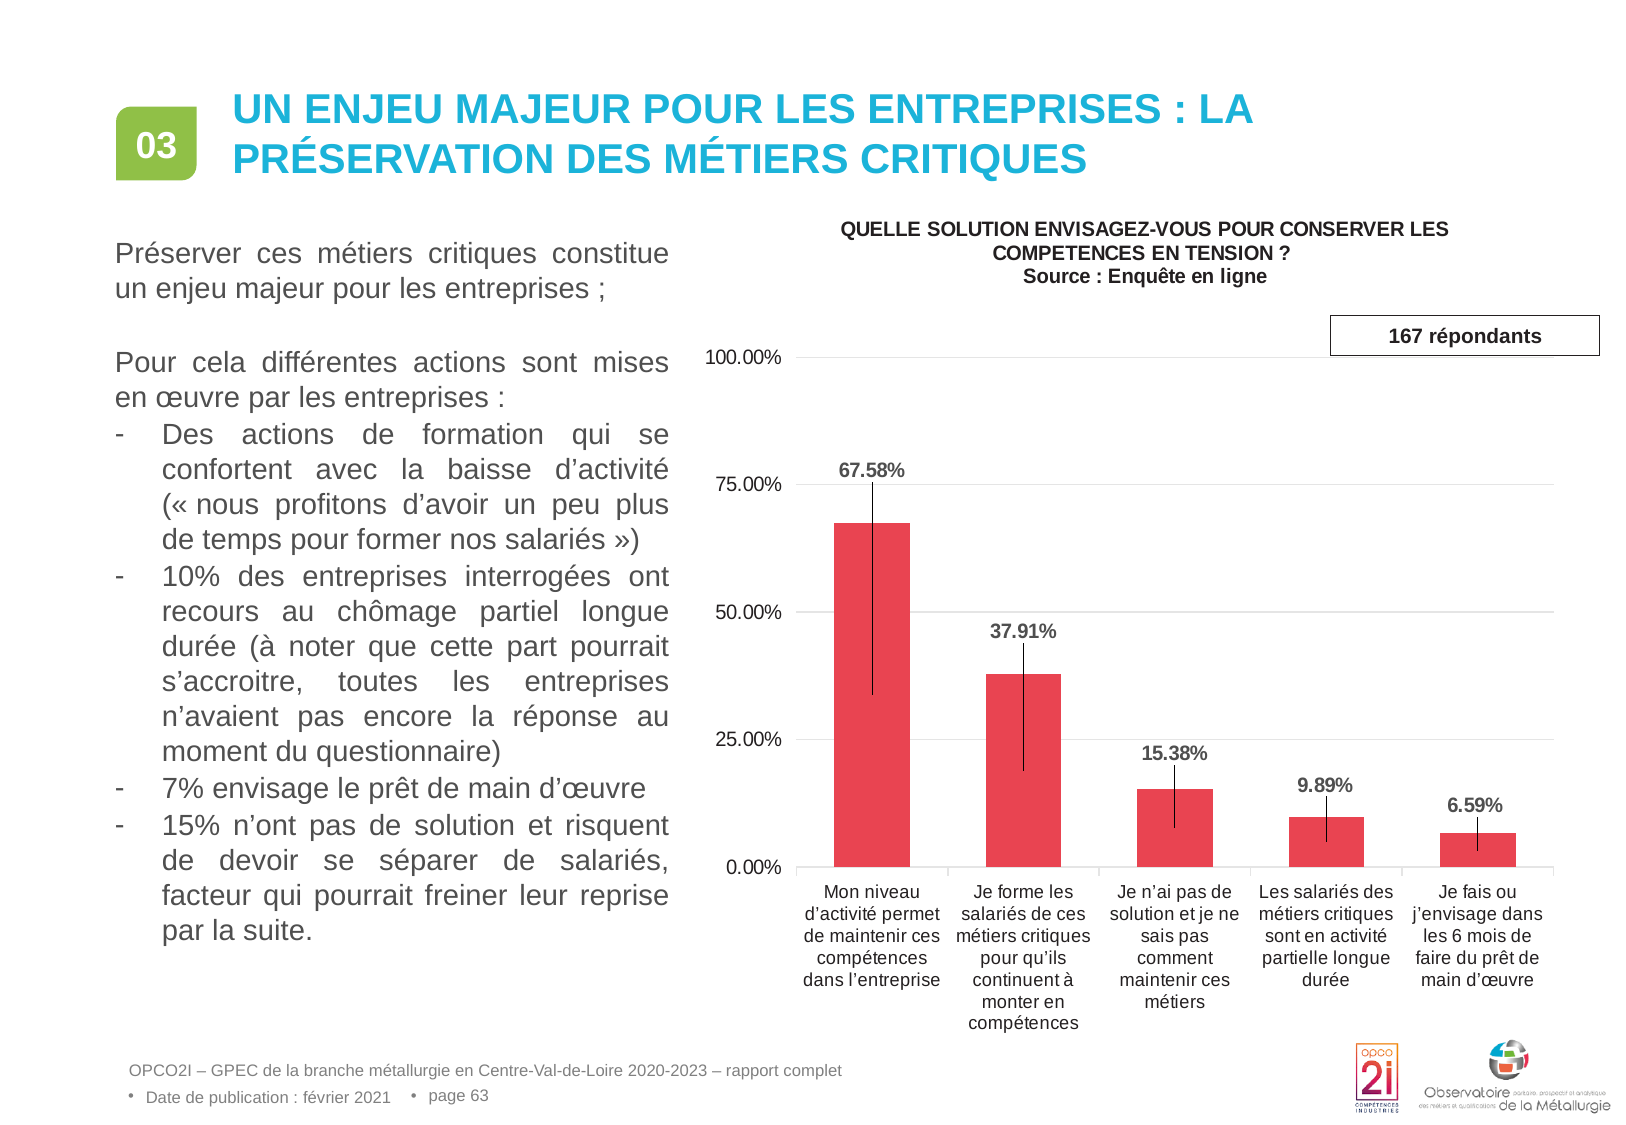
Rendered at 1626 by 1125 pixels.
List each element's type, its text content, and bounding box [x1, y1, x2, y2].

chart [704, 204, 1601, 1069]
list 03 [116, 106, 197, 181]
picture [1414, 1037, 1612, 1117]
title Un enjeu majeur pour les entreprises : la préservation des métiers critiques [232, 117, 1509, 183]
list Préserver ces métiers critiques constitue un enjeu majeur pour les entreprises ; Pour cela différentes actions sont mises en œuvre par les entreprises : Des actions de formation qui se confortent avec la baisse d’activité (« nous profitons d’avoir un peu plus de temps pour former nos salariés ») 10% des entreprises interrogées ont recours au chômage partiel longue durée (à noter que cette part pourrait s’accroitre, toutes les entreprises n’avaient pas encore la réponse au moment du questionnaire) 7% envisage le prêt de main d’œuvre 15% n’ont pas de solution et risquent de devoir se séparer de salariés, facteur qui pourrait freiner leur reprise par la suite. [114, 234, 671, 966]
picture [1350, 1069, 1401, 1121]
